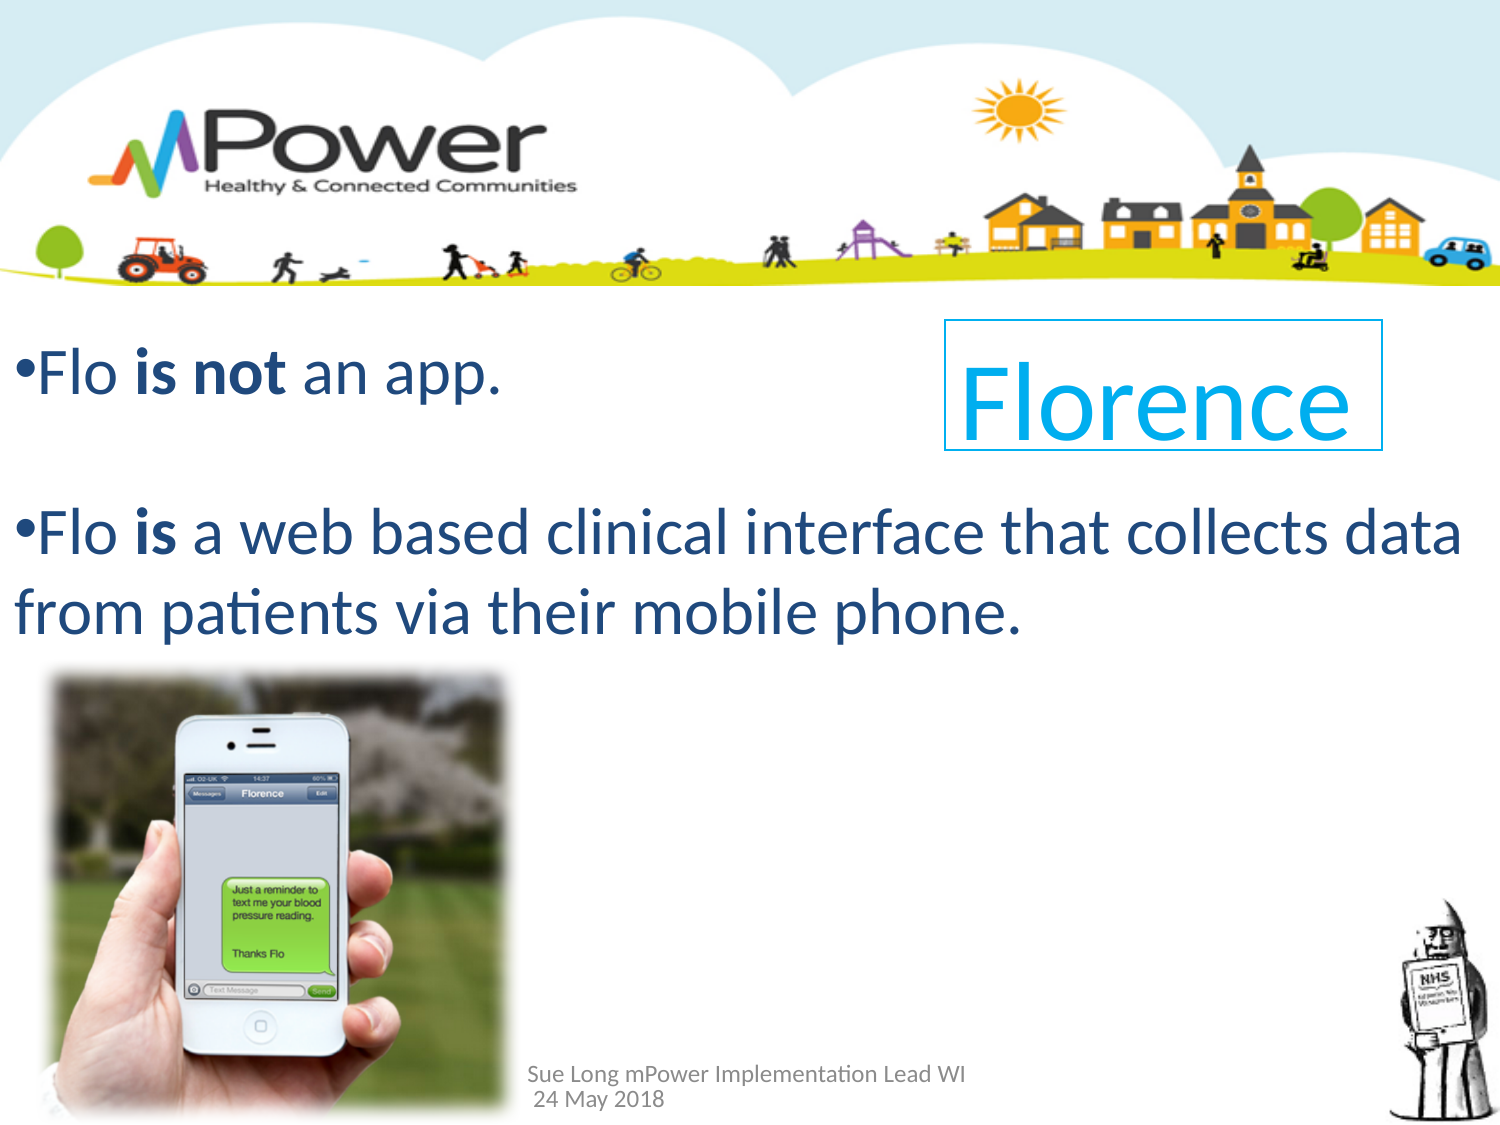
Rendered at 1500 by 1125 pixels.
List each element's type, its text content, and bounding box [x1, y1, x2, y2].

text_box Flo is not an app. Flo is a web based clinical interface that collects data from patients via their mobile phone. [0, 320, 1500, 655]
picture [0, 0, 1500, 287]
picture [1385, 897, 1500, 1125]
picture [35, 658, 521, 1125]
footer Sue Long mPower Implementation Lead WI 24 May 2018 [525, 1042, 988, 1103]
